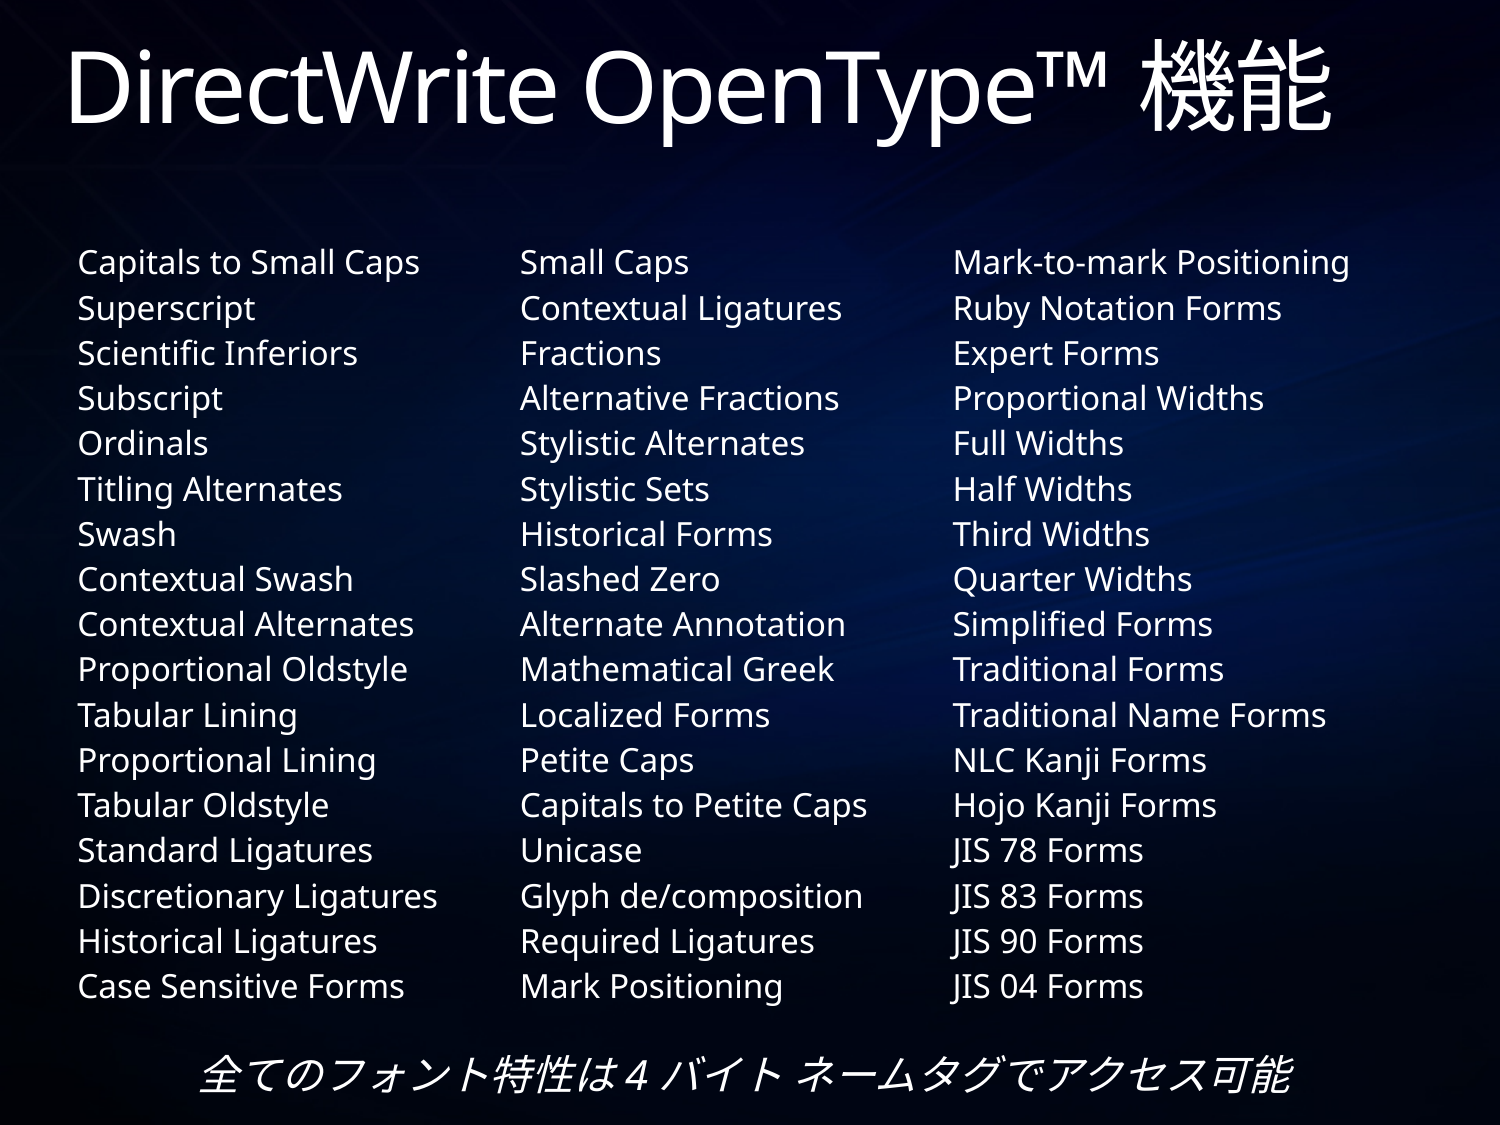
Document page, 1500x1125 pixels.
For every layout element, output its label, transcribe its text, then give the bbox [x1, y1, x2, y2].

table_header Mark-to-mark Positioning Ruby Notation Forms Expert Forms Proportional Widths Full Widths Half Widths Third Widths Quarter Widths Simplified Forms Traditional Forms Traditional Name Forms NLC Kanji Forms Hojo Kanji Forms JIS 78 Forms JIS 83 Forms JIS 90 Forms JIS 04 Forms [937, 232, 1437, 1016]
table_header Capitals to Small Caps Superscript Scientific Inferiors Subscript Ordinals Titling Alternates Swash Contextual Swash Contextual Alternates Proportional Oldstyle Tabular Lining Proportional Lining Tabular Oldstyle Standard Ligatures Discretionary Ligatures Historical Ligatures Case Sensitive Forms [62, 232, 505, 1016]
picture [0, 0, 1500, 1125]
table_header Small Caps Contextual Ligatures Fractions Alternative Fractions Stylistic Alternates Stylistic Sets Historical Forms Slashed Zero Alternate Annotation Mathematical Greek Localized Forms Petite Caps Capitals to Petite Caps Unicase Glyph de/composition Required Ligatures Mark Positioning [505, 232, 937, 1016]
list 全てのフォント特性は4バイト ネームタグでアクセス可能 [35, 1054, 1454, 1102]
title DirectWrite OpenType™機能 [62, 37, 1438, 147]
